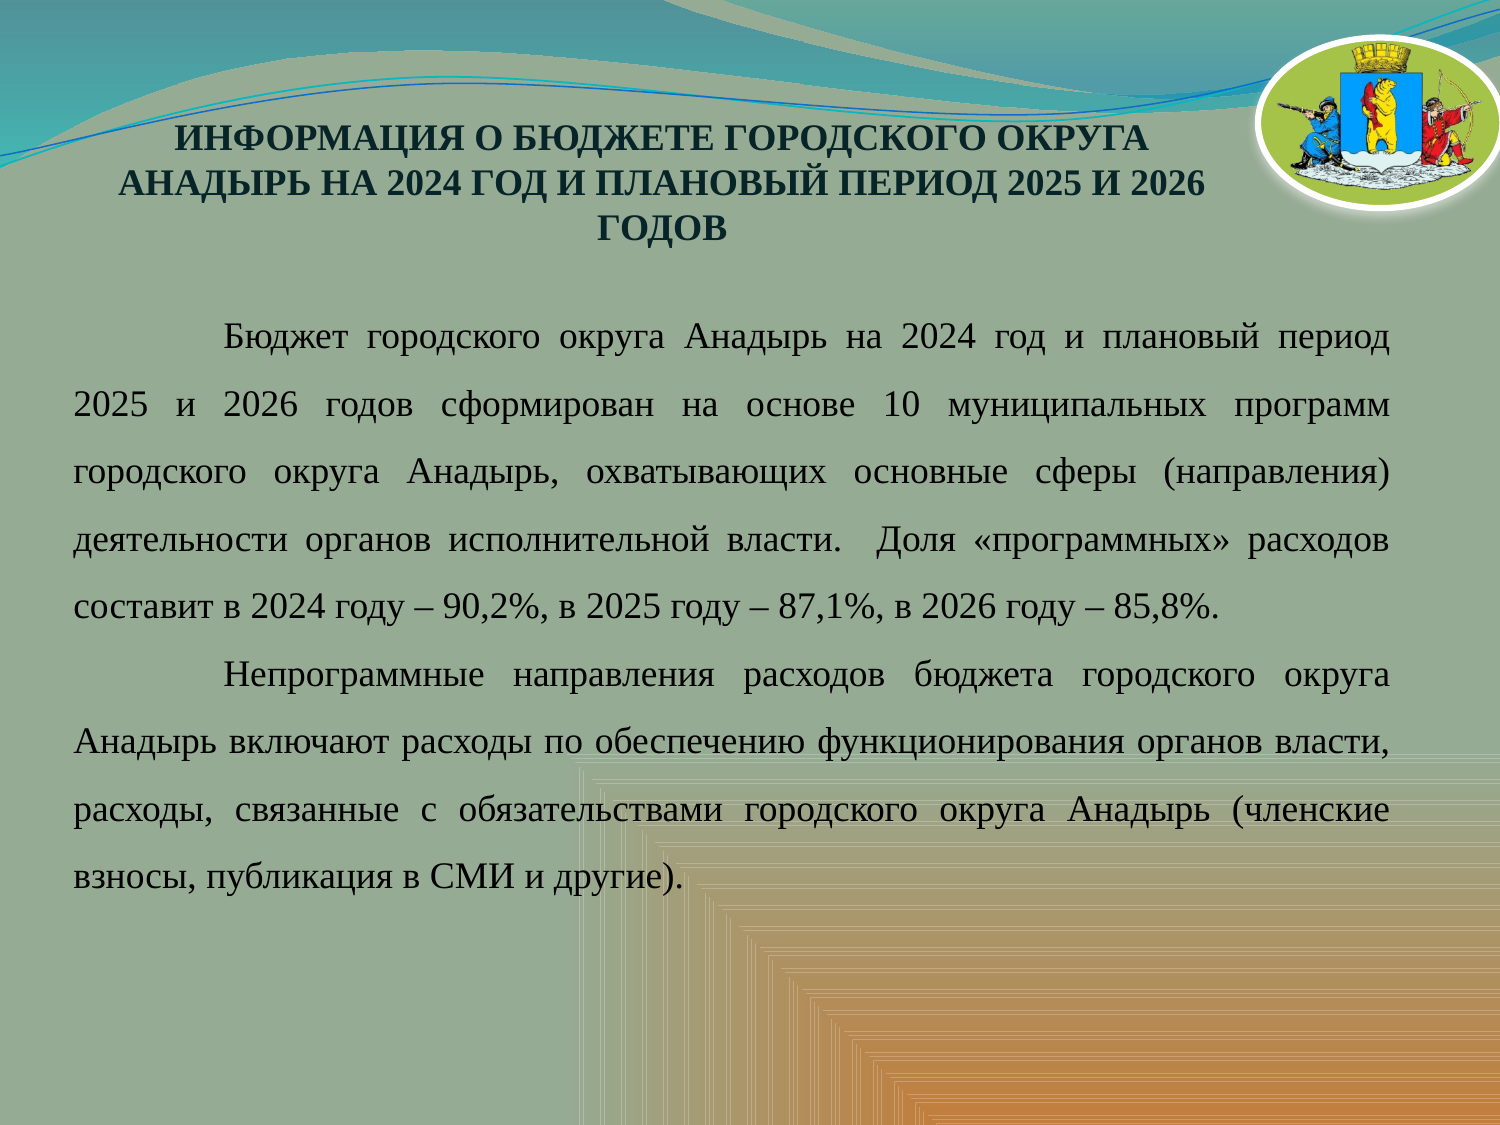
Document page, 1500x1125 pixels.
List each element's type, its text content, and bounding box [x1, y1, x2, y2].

text_box Бюджет городского округа Анадырь на 2024 год и плановый период 2025 и 2026 годов сформирован на основе 10 муниципальных программ городского округа Анадырь, охватывающих основные сферы (направления) деятельности органов исполнительной власти. Доля «программных» расходов составит в 2024 году – 90,2%, в 2025 году – 87,1%, в 2026 году – 85,8%. Непрограммные направления расходов бюджета городского округа Анадырь включают расходы по обеспечению функционирования органов власти, расходы, связанные с обязательствами городского округа Анадырь (членские взносы, публикация в СМИ и другие). [58, 281, 1407, 904]
text_box [1493, 84, 1500, 162]
picture [1275, 41, 1487, 191]
text_box [1330, 204, 1430, 212]
text_box [1254, 83, 1268, 163]
text_box Информация о бюджете городского округа Анадырь на 2024 год и плановый период 2025 и 2026 годов [82, 105, 1243, 281]
text_box [1336, 34, 1425, 40]
